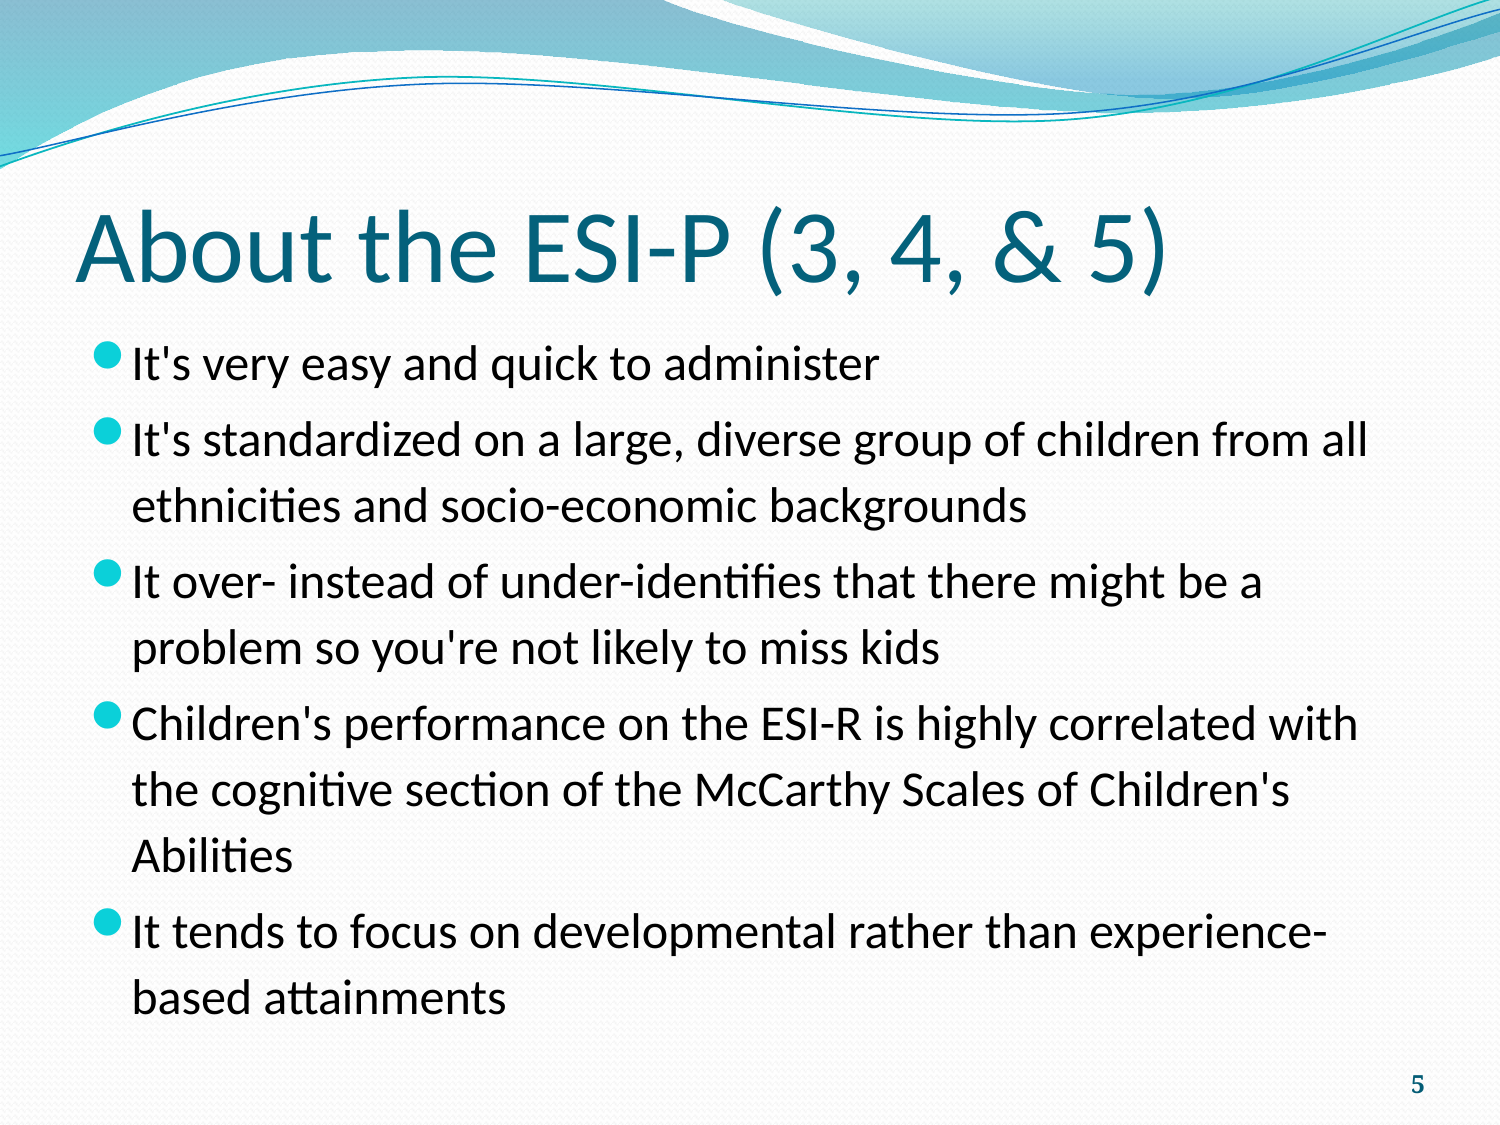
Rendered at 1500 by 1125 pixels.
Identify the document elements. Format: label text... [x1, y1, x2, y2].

title About the ESI-P (3, 4, & 5) [75, 115, 1425, 303]
slide_number 5 [1299, 1042, 1425, 1103]
list It's very easy and quick to administer It's standardized on a large, diverse group of children from all ethnicities and socio-economic backgrounds It over- instead of under-identifies that there might be a problem so you're not likely to miss kids Children's performance on the ESI-R is highly correlated with the cognitive section of the McCarthy Scales of Children's Abilities It tends to focus on developmental rather than experience-based attainments [75, 317, 1425, 1038]
